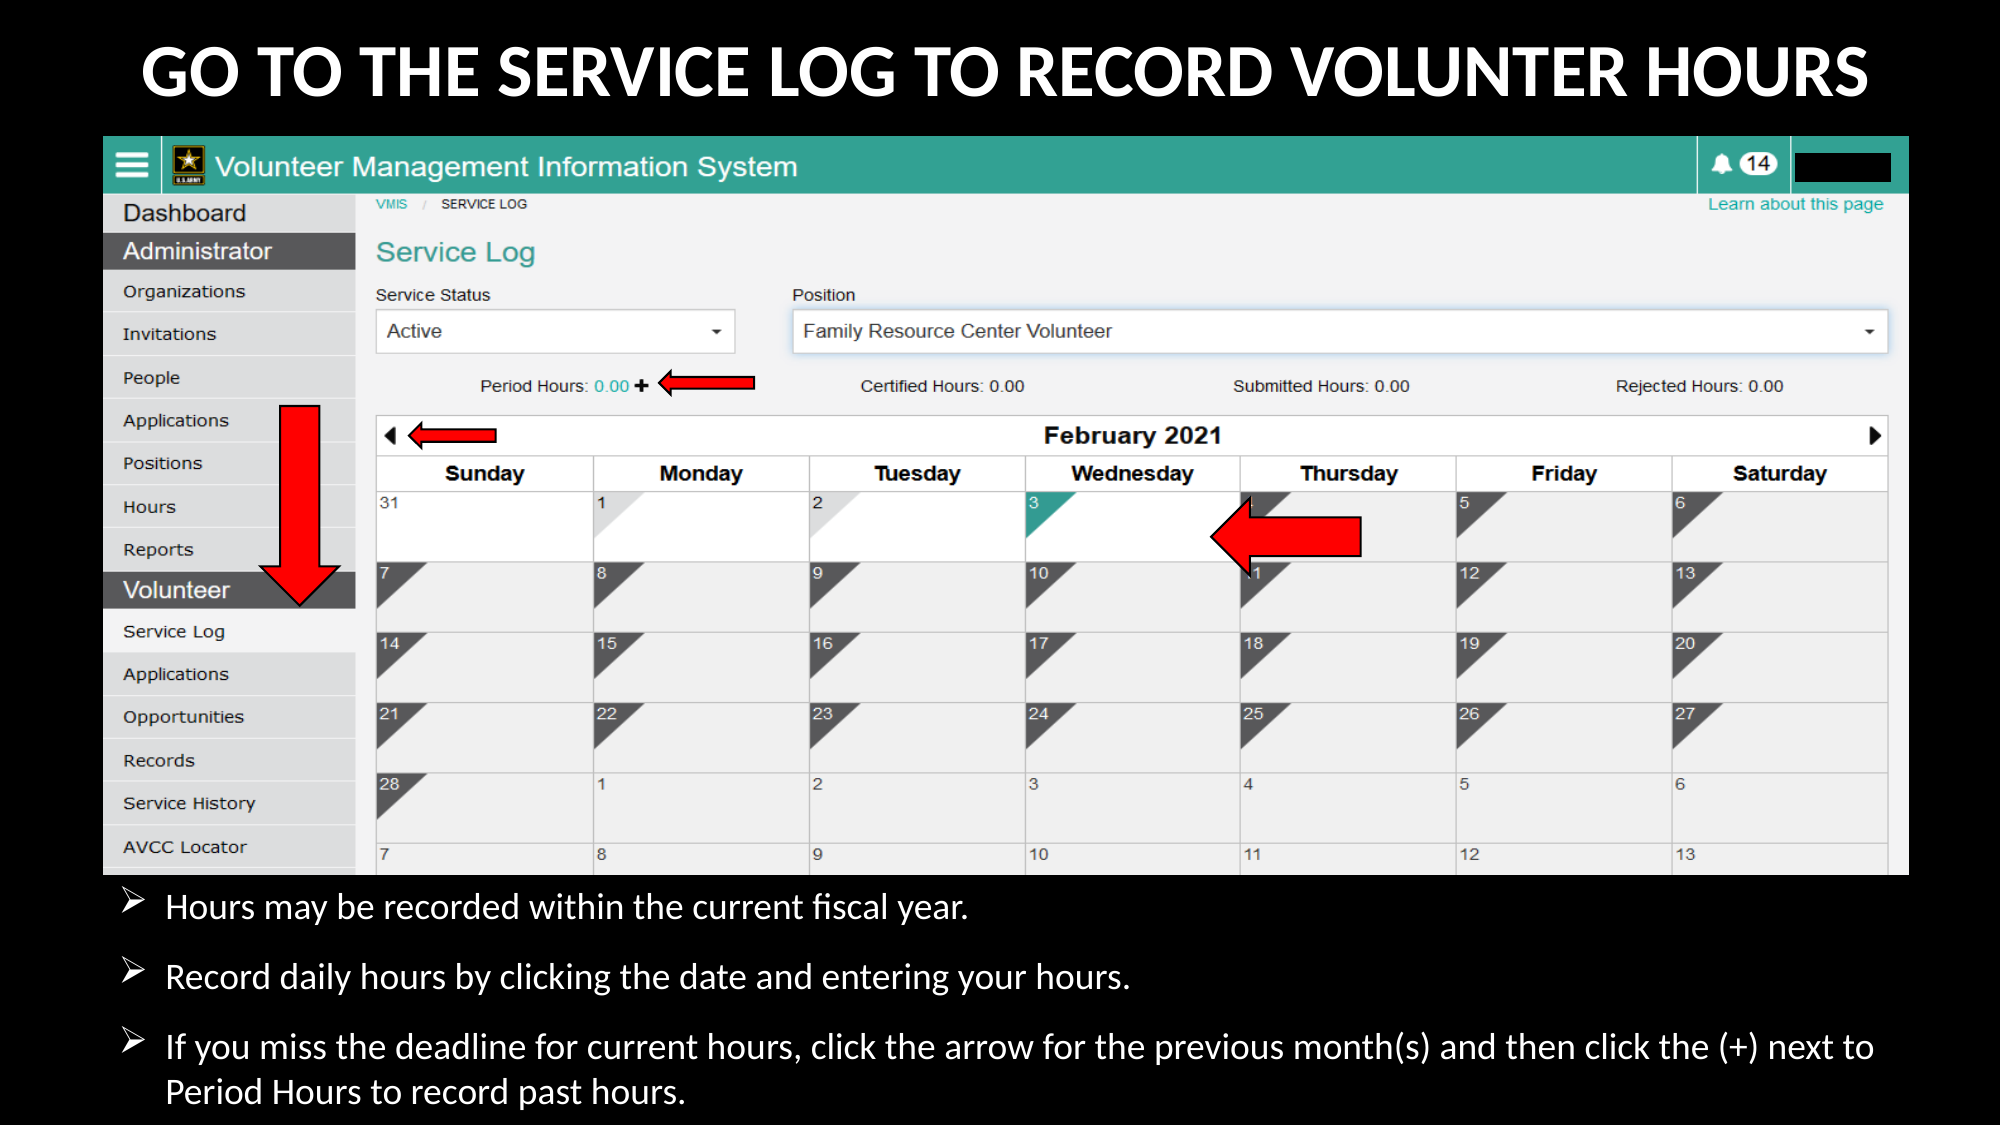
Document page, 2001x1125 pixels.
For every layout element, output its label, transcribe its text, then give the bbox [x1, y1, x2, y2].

text_box Hours may be recorded within the current fiscal year. Record daily hours by clicking the date and entering your hours. If you miss the deadline for current hours, click the arrow for the previous month(s) and then click the (+) next to Period Hours to record past hours. [103, 875, 1909, 1120]
text_box GO TO THE SERVICE LOG TO RECORD VOLUNTER HOURS [66, 14, 1946, 120]
picture [103, 136, 1909, 875]
